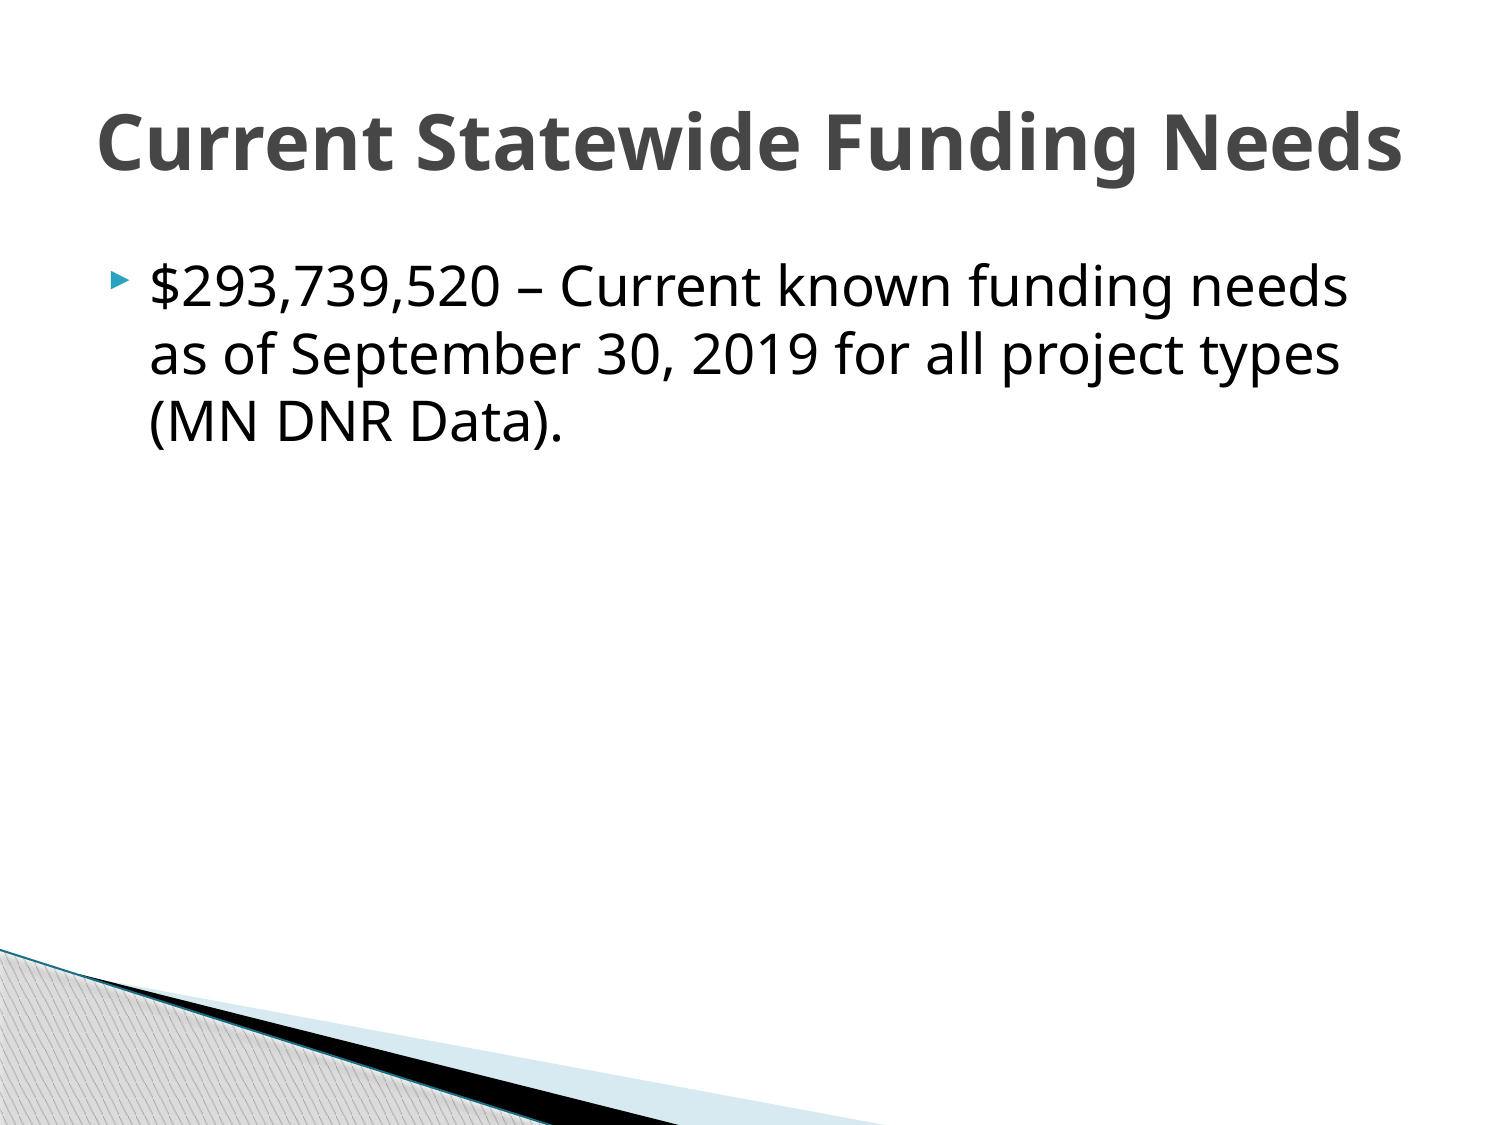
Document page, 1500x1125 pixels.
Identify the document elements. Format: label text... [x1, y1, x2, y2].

title Current Statewide Funding Needs [75, 45, 1425, 233]
list $293,739,520 – Current known funding needs as of September 30, 2019 for all project types (MN DNR Data). [75, 243, 1425, 986]
